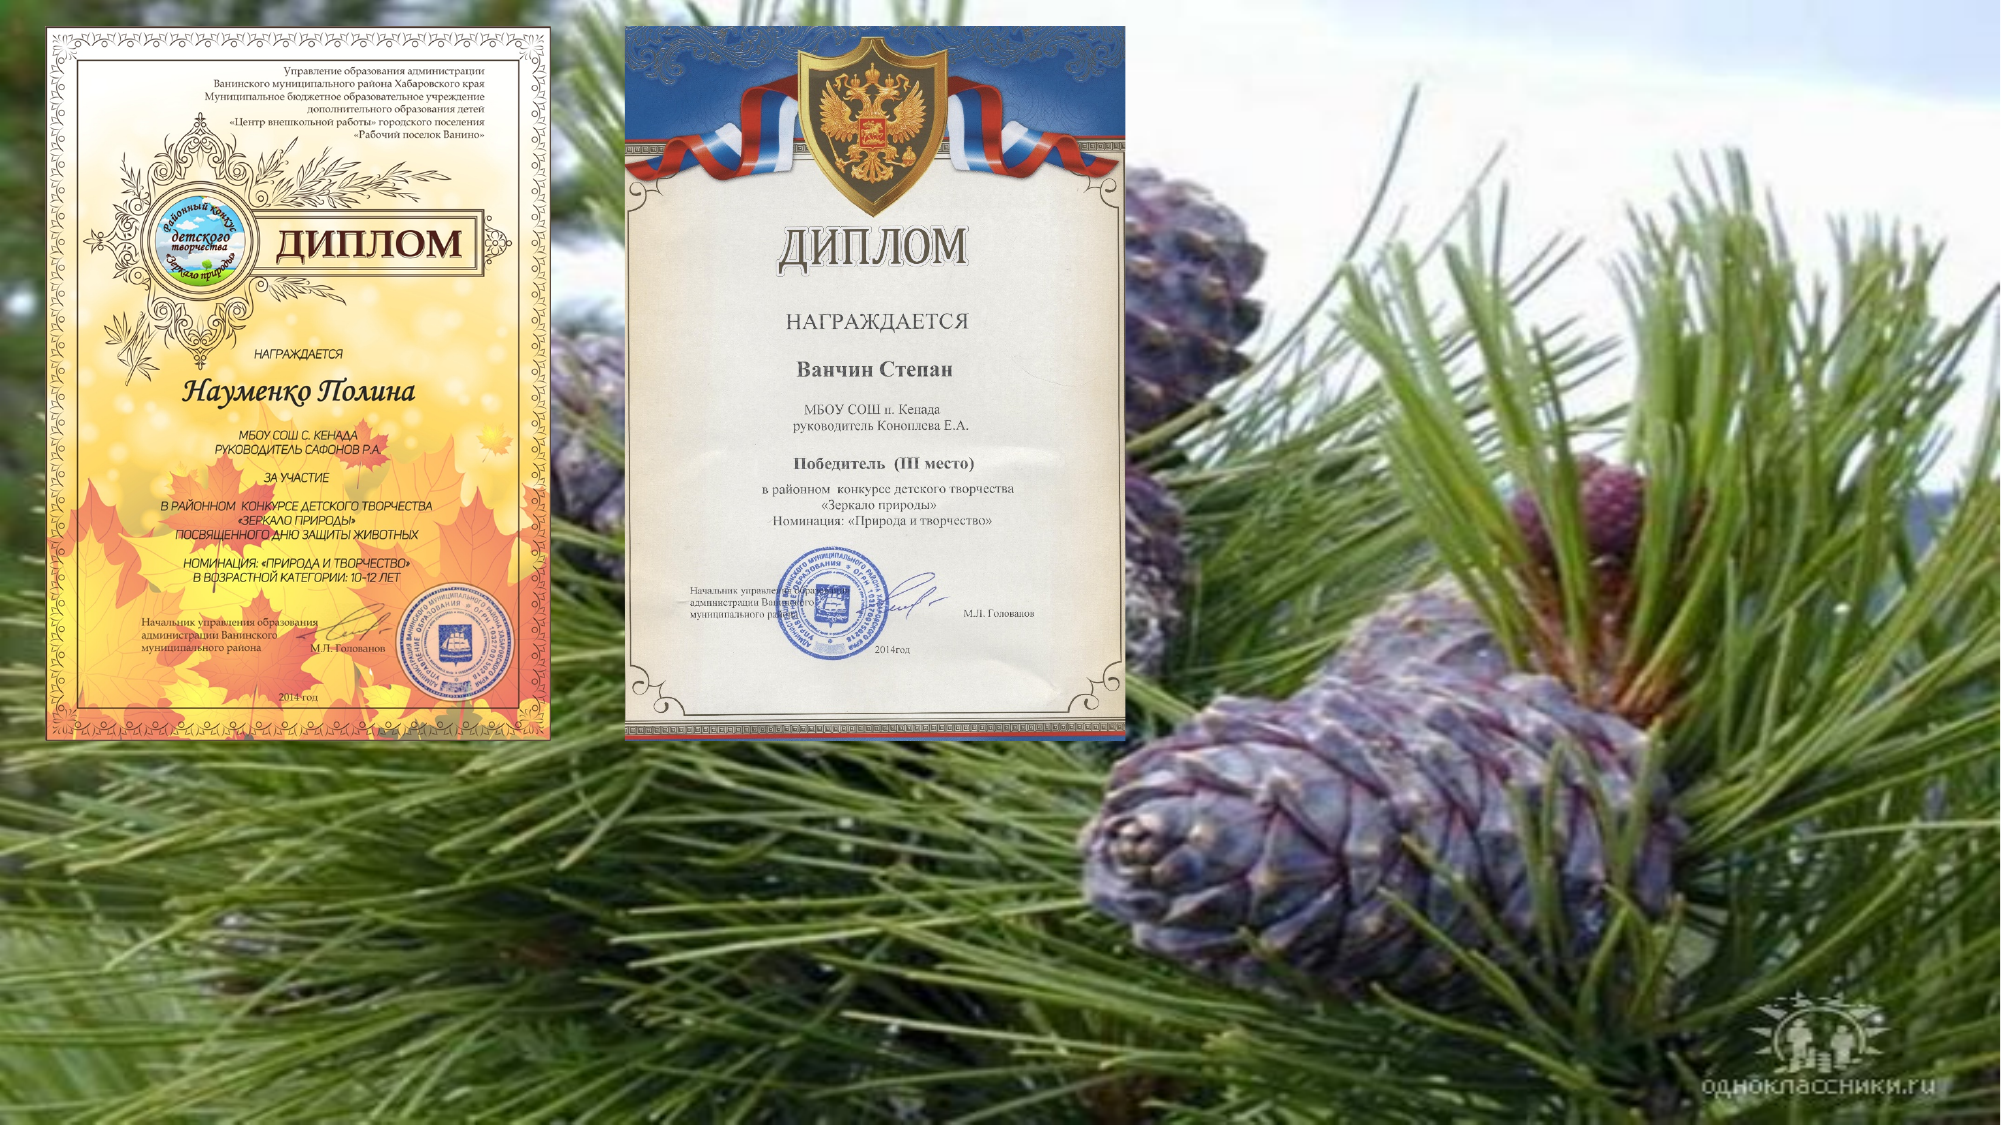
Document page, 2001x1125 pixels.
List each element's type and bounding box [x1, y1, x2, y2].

list [45, 26, 551, 741]
picture [0, 0, 2001, 1125]
